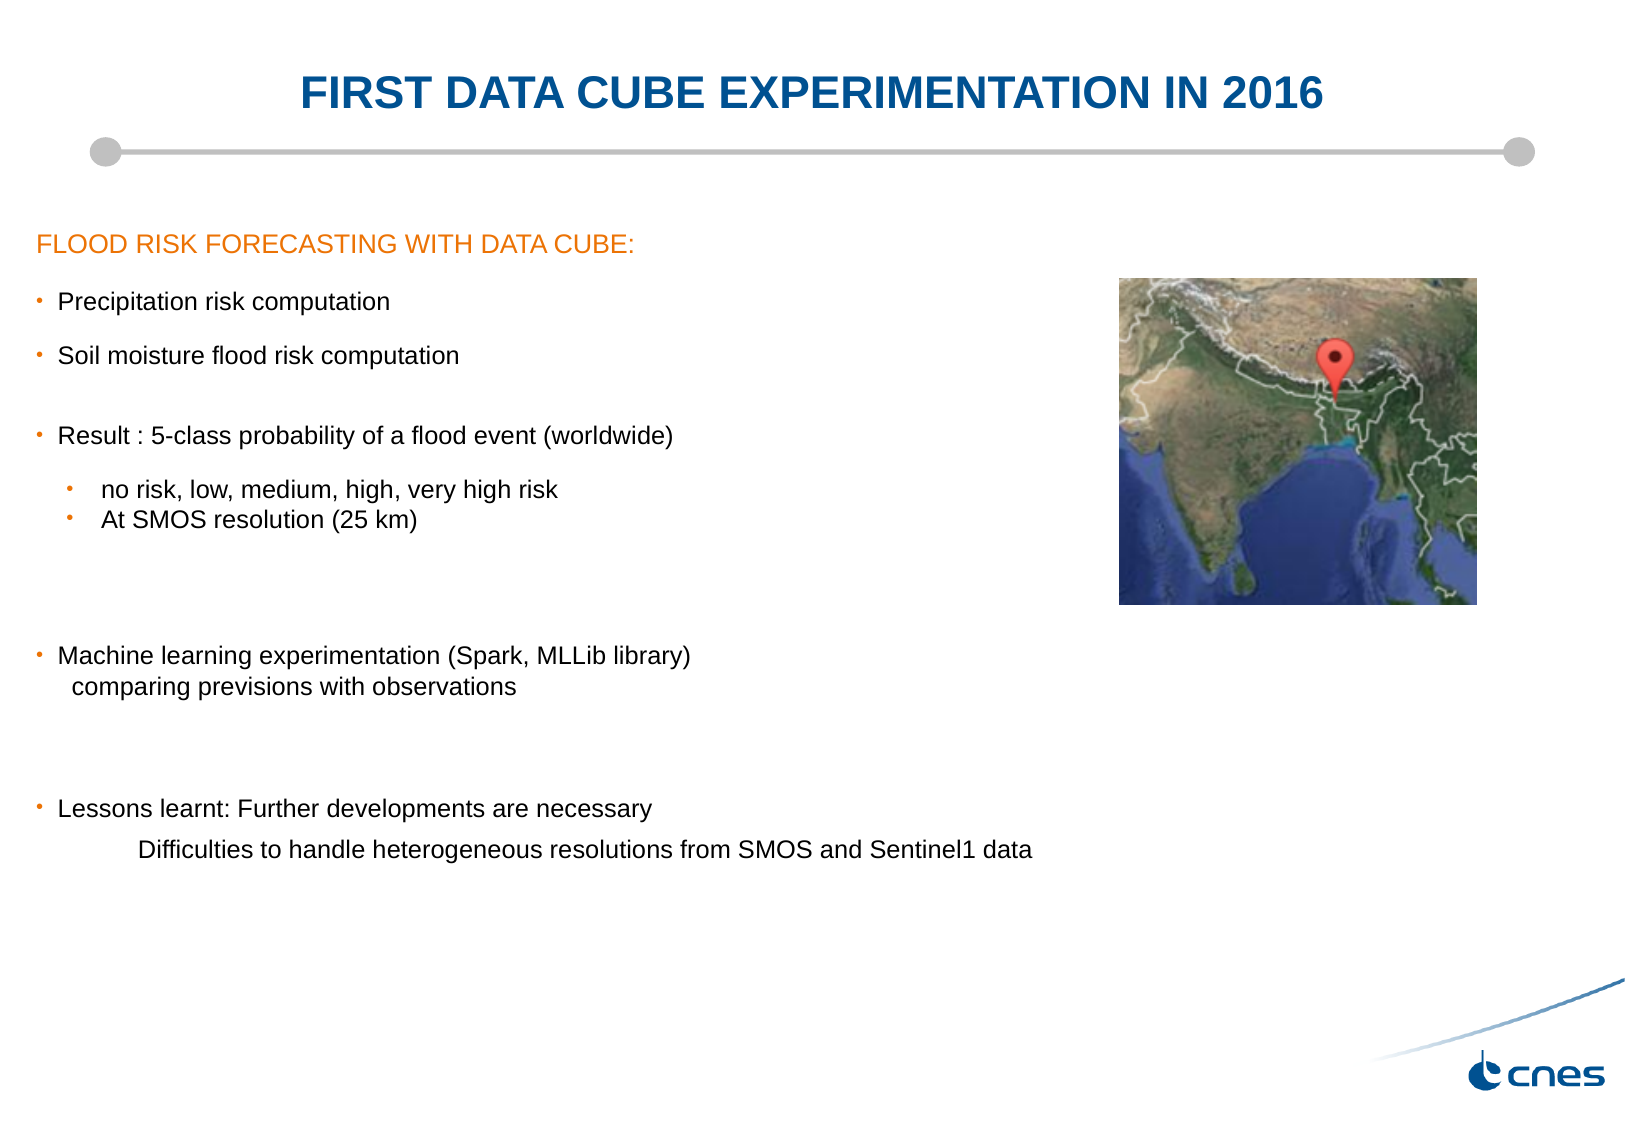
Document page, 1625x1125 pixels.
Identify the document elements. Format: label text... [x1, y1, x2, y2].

picture [1119, 278, 1478, 605]
picture [1330, 988, 1625, 1125]
list Flood risk forecasting with data cube: Precipitation risk computation Soil moisture flood risk computation Result : 5-class probability of a flood event (worldwide) no risk, low, medium, high, very high risk At SMOS resolution (25 km) Machine learning experimentation (Spark, MLLib library) comparing previsions with observations Lessons learnt: Further developments are necessary Difficulties to handle heterogeneous resolutions from SMOS and Sentinel1 data [20, 225, 1625, 988]
title First data cube experimentation in 2016 [95, 30, 1529, 149]
